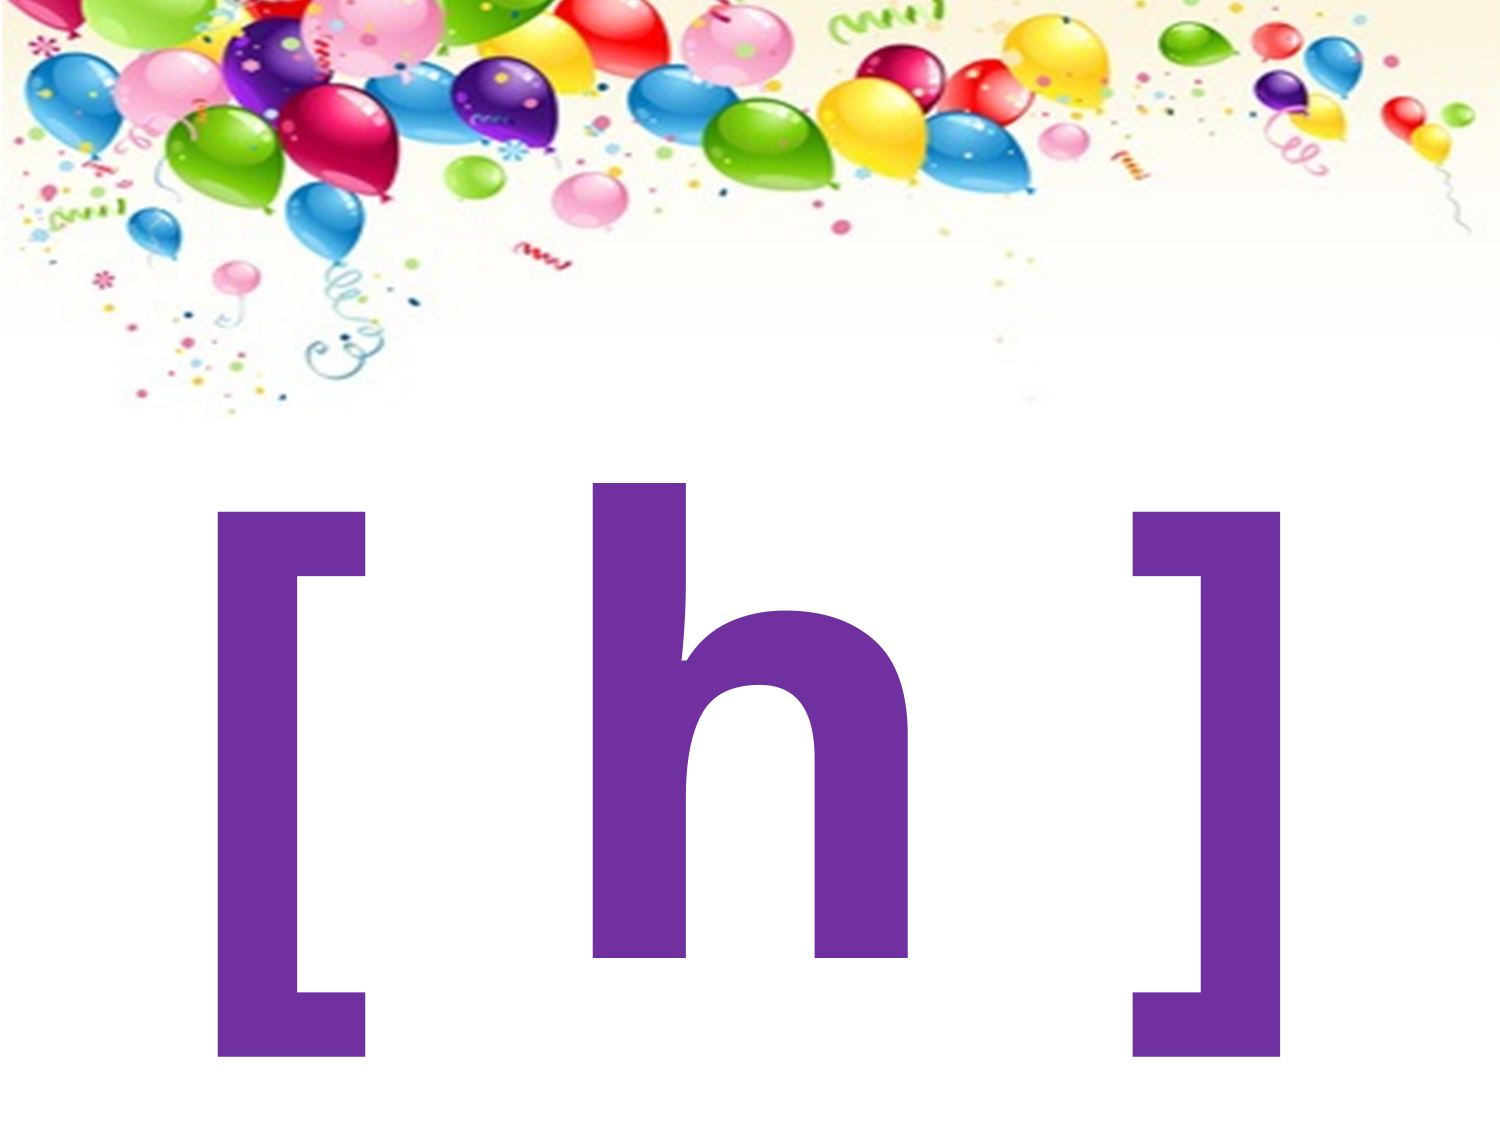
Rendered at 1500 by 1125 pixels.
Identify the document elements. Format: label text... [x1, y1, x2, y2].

list [ h ] [74, 430, 1425, 1069]
picture [2, 0, 1500, 422]
